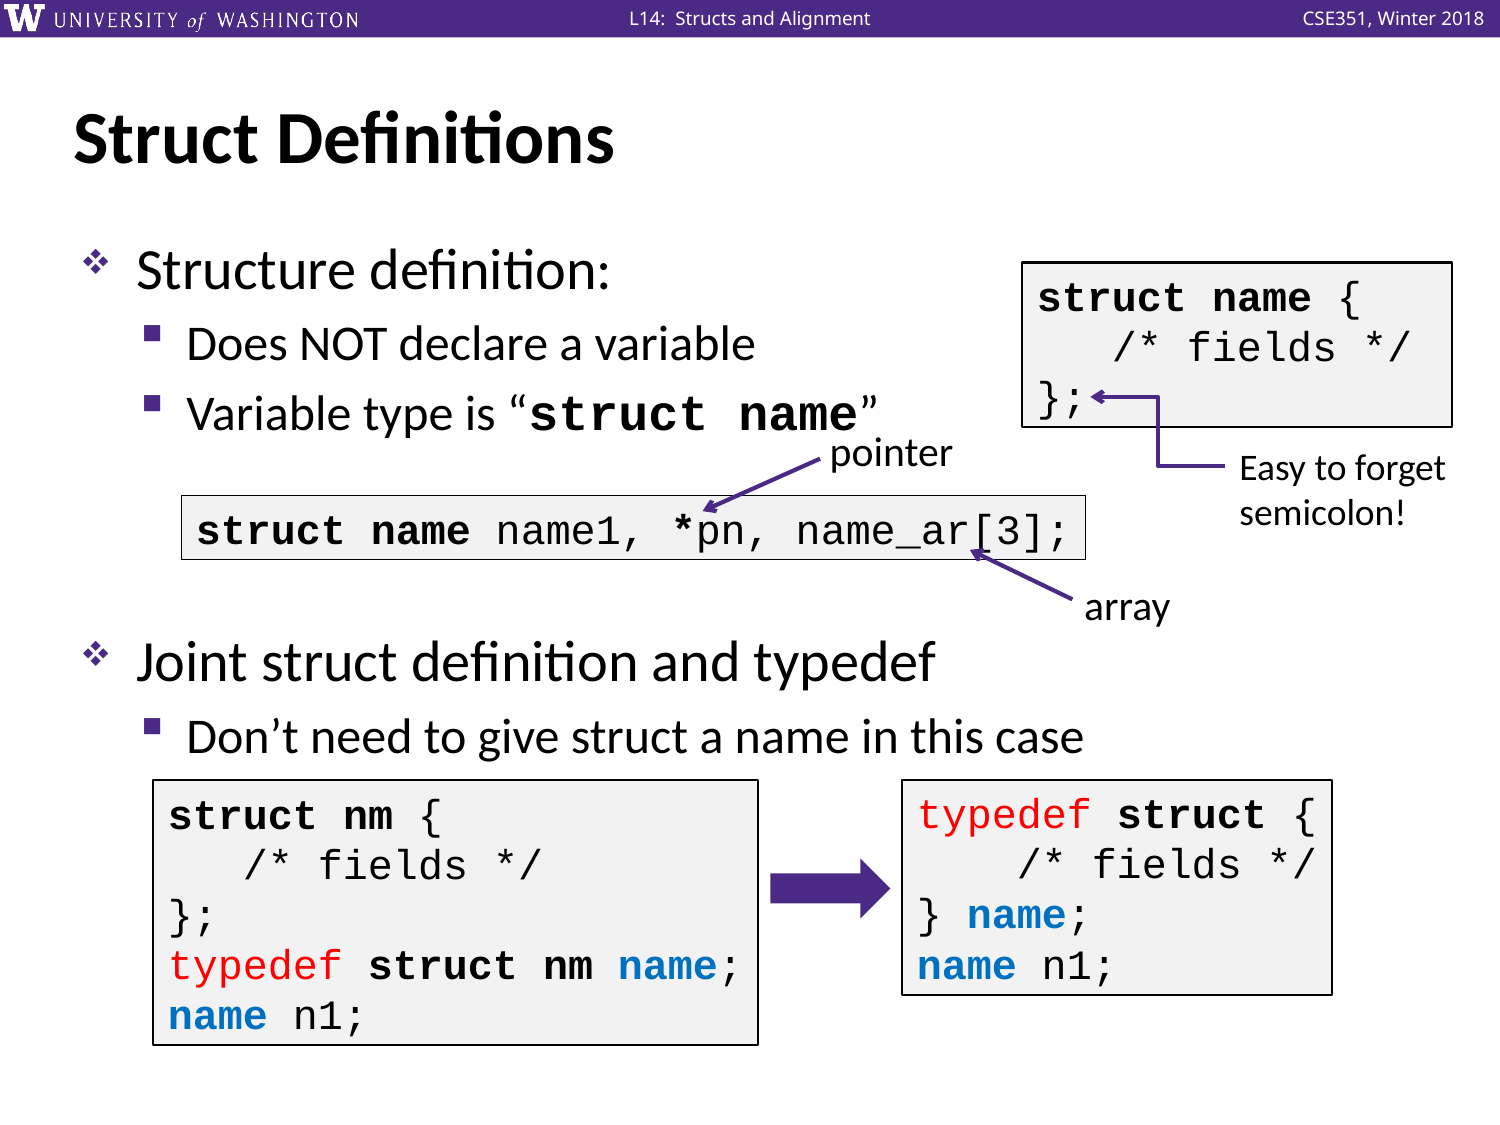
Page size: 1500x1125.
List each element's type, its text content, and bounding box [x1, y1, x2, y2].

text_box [1090, 396, 1226, 467]
title Struct Definitions [58, 71, 1438, 197]
picture [4, 4, 358, 32]
text_box typedef struct { /* fields */ } name; name n1; [902, 779, 1332, 995]
text_box struct nm { /* fields */ }; typedef struct nm name; name n1; [153, 780, 758, 1045]
list Structure definition: Does NOT declare a variable Variable type is “struct name” Joint struct definition and typedef Don’t need to give struct a name in this case [64, 223, 1438, 1040]
text_box Easy to forget semicolon! [1224, 435, 1465, 541]
text_box struct name name1, *pn, name_ar[3]; [181, 495, 1086, 560]
text_box [768, 856, 893, 921]
text_box struct name { /* fields */ }; [1022, 262, 1452, 428]
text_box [969, 549, 1235, 638]
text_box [702, 417, 980, 512]
